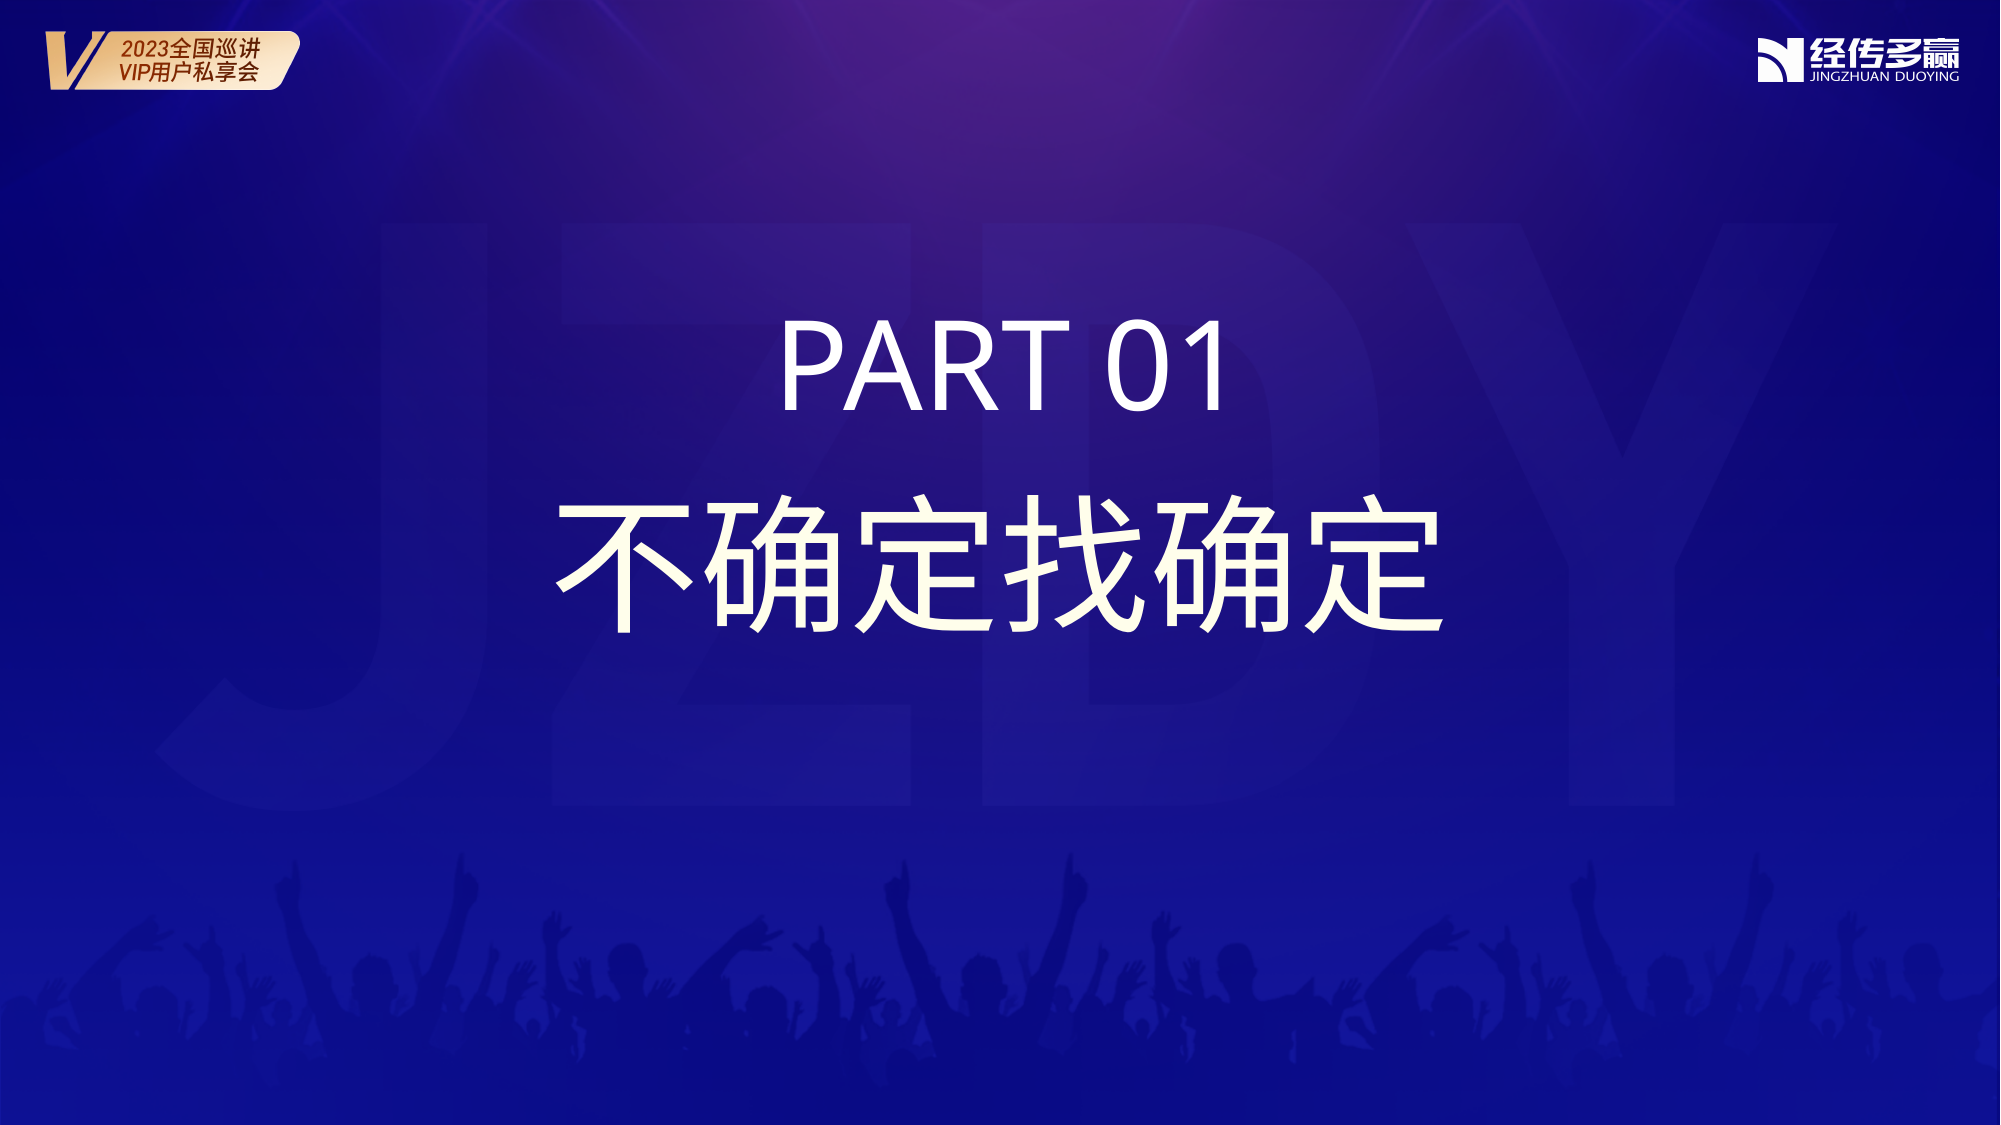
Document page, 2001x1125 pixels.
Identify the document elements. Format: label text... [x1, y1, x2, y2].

text_box 不确定找确定 [291, 463, 1709, 659]
picture [0, 0, 2000, 1125]
text_box PART 01 [703, 278, 1317, 443]
